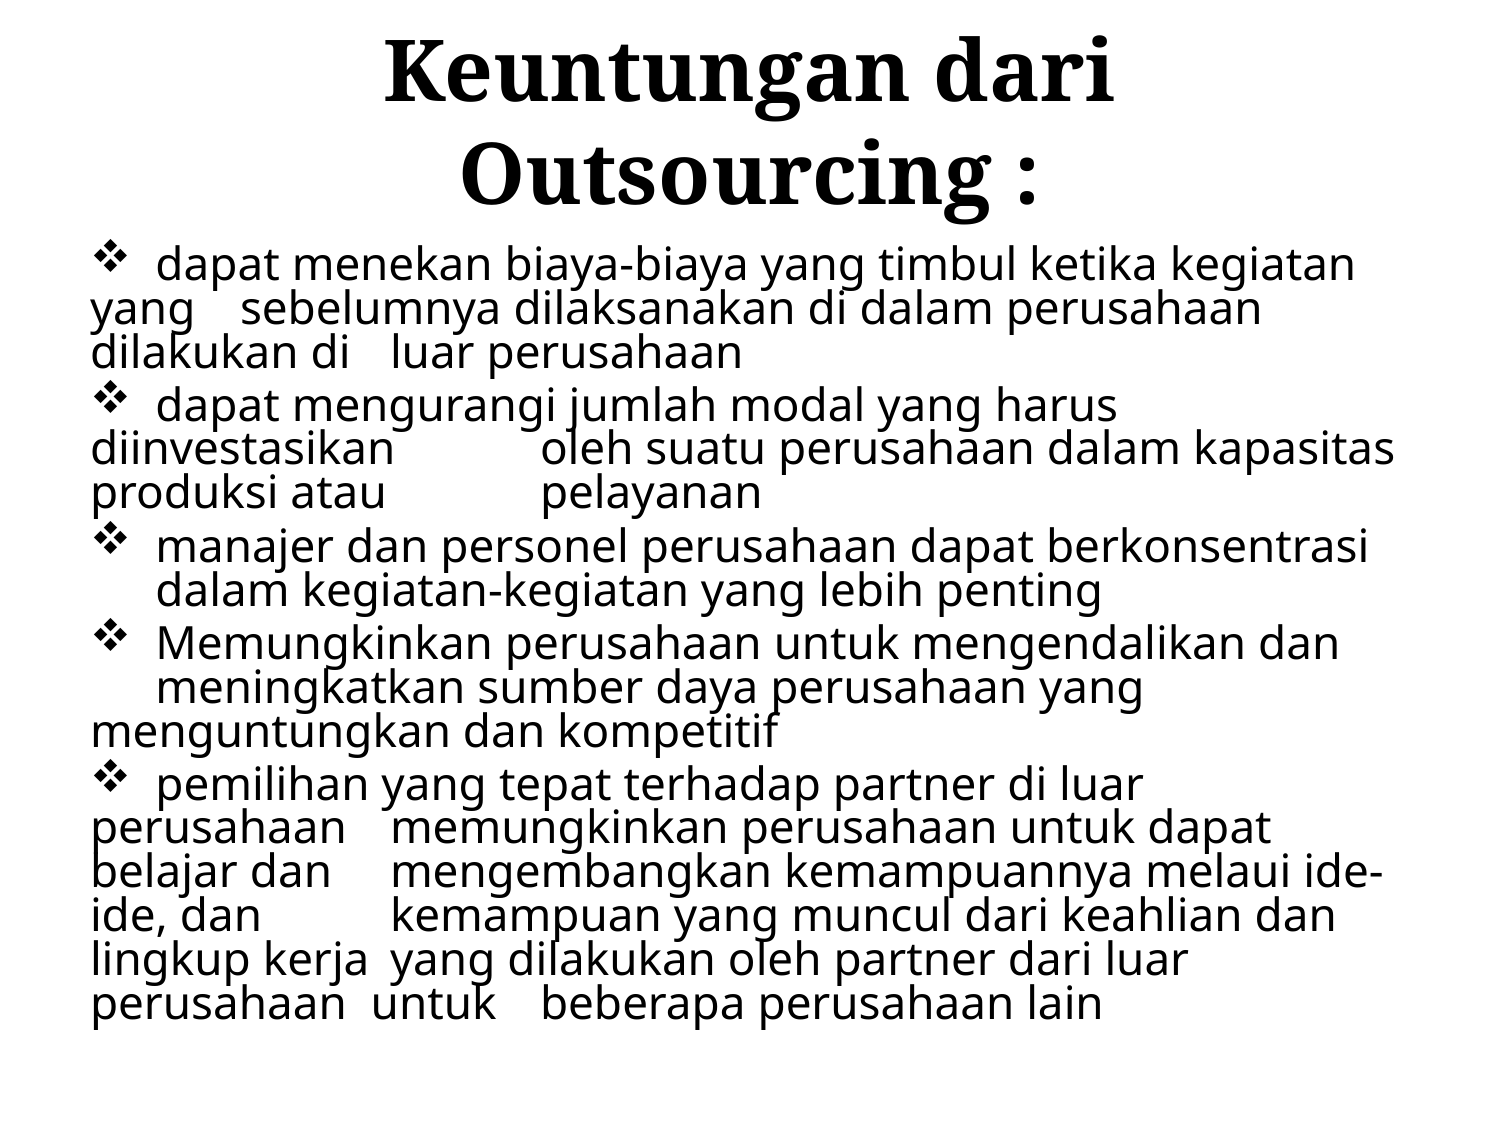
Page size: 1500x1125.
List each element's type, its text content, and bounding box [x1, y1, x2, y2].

list dapat menekan biaya-biaya yang timbul ketika kegiatan yang sebelumnya dilaksanakan di dalam perusahaan dilakukan di luar perusahaan dapat mengurangi jumlah modal yang harus diinvestasikan oleh suatu perusahaan dalam kapasitas produksi atau pelayanan manajer dan personel perusahaan dapat berkonsentrasi dalam kegiatan-kegiatan yang lebih penting Memungkinkan perusahaan untuk mengendalikan dan meningkatkan sumber daya perusahaan yang menguntungkan dan kompetitif pemilihan yang tepat terhadap partner di luar perusahaan memungkinkan perusahaan untuk dapat belajar dan mengembangkan kemampuannya melaui ide-ide, dan kemampuan yang muncul dari keahlian dan lingkup kerja yang dilakukan oleh partner dari luar perusahaan untuk beberapa perusahaan lain [75, 237, 1425, 1050]
title Keuntungan dari Outsourcing : [75, 24, 1425, 213]
